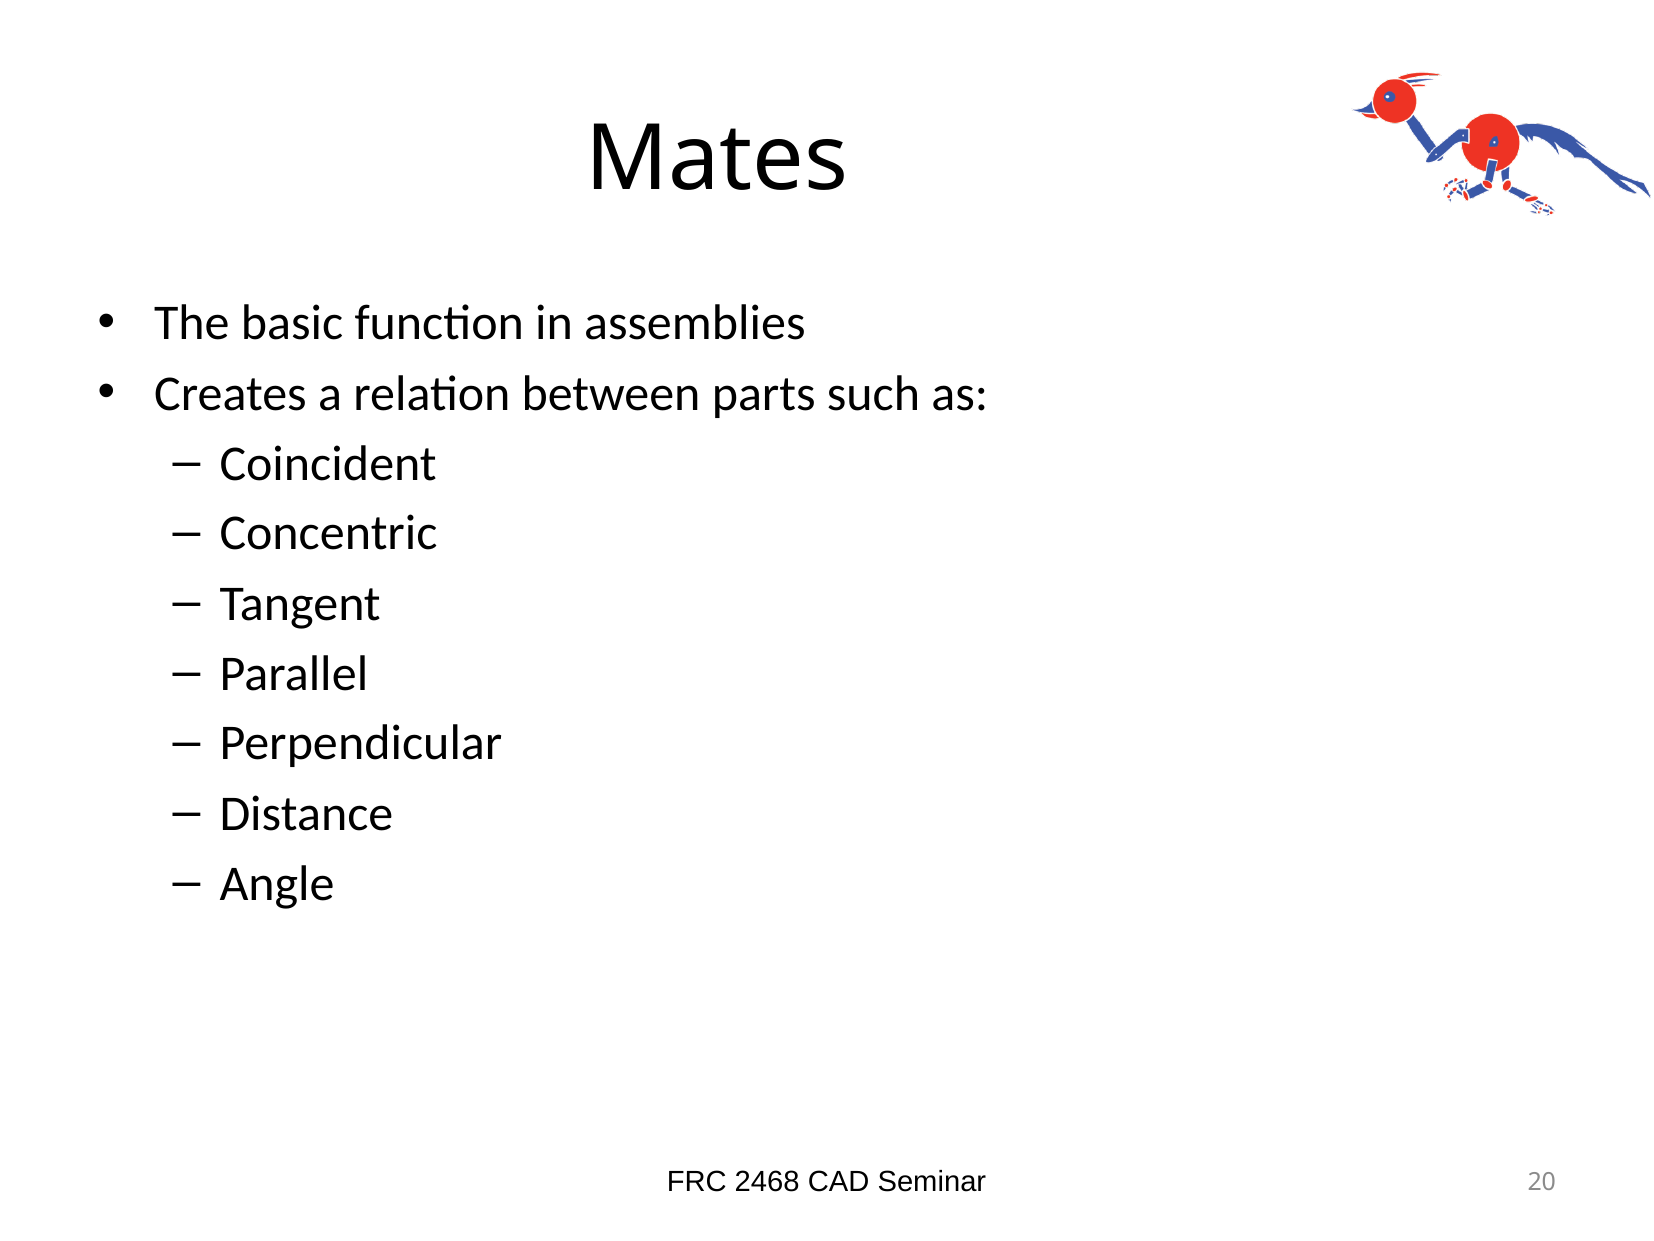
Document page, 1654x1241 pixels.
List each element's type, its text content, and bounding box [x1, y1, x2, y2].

list The basic function in assemblies Creates a relation between parts such as: Coincident Concentric Tangent Parallel Perpendicular Distance Angle [82, 282, 1572, 1108]
footer FRC 2468 CAD Seminar [565, 1149, 1089, 1216]
slide_number 20 [1185, 1149, 1572, 1216]
picture [1352, 69, 1651, 220]
title Mates [82, 49, 1352, 257]
